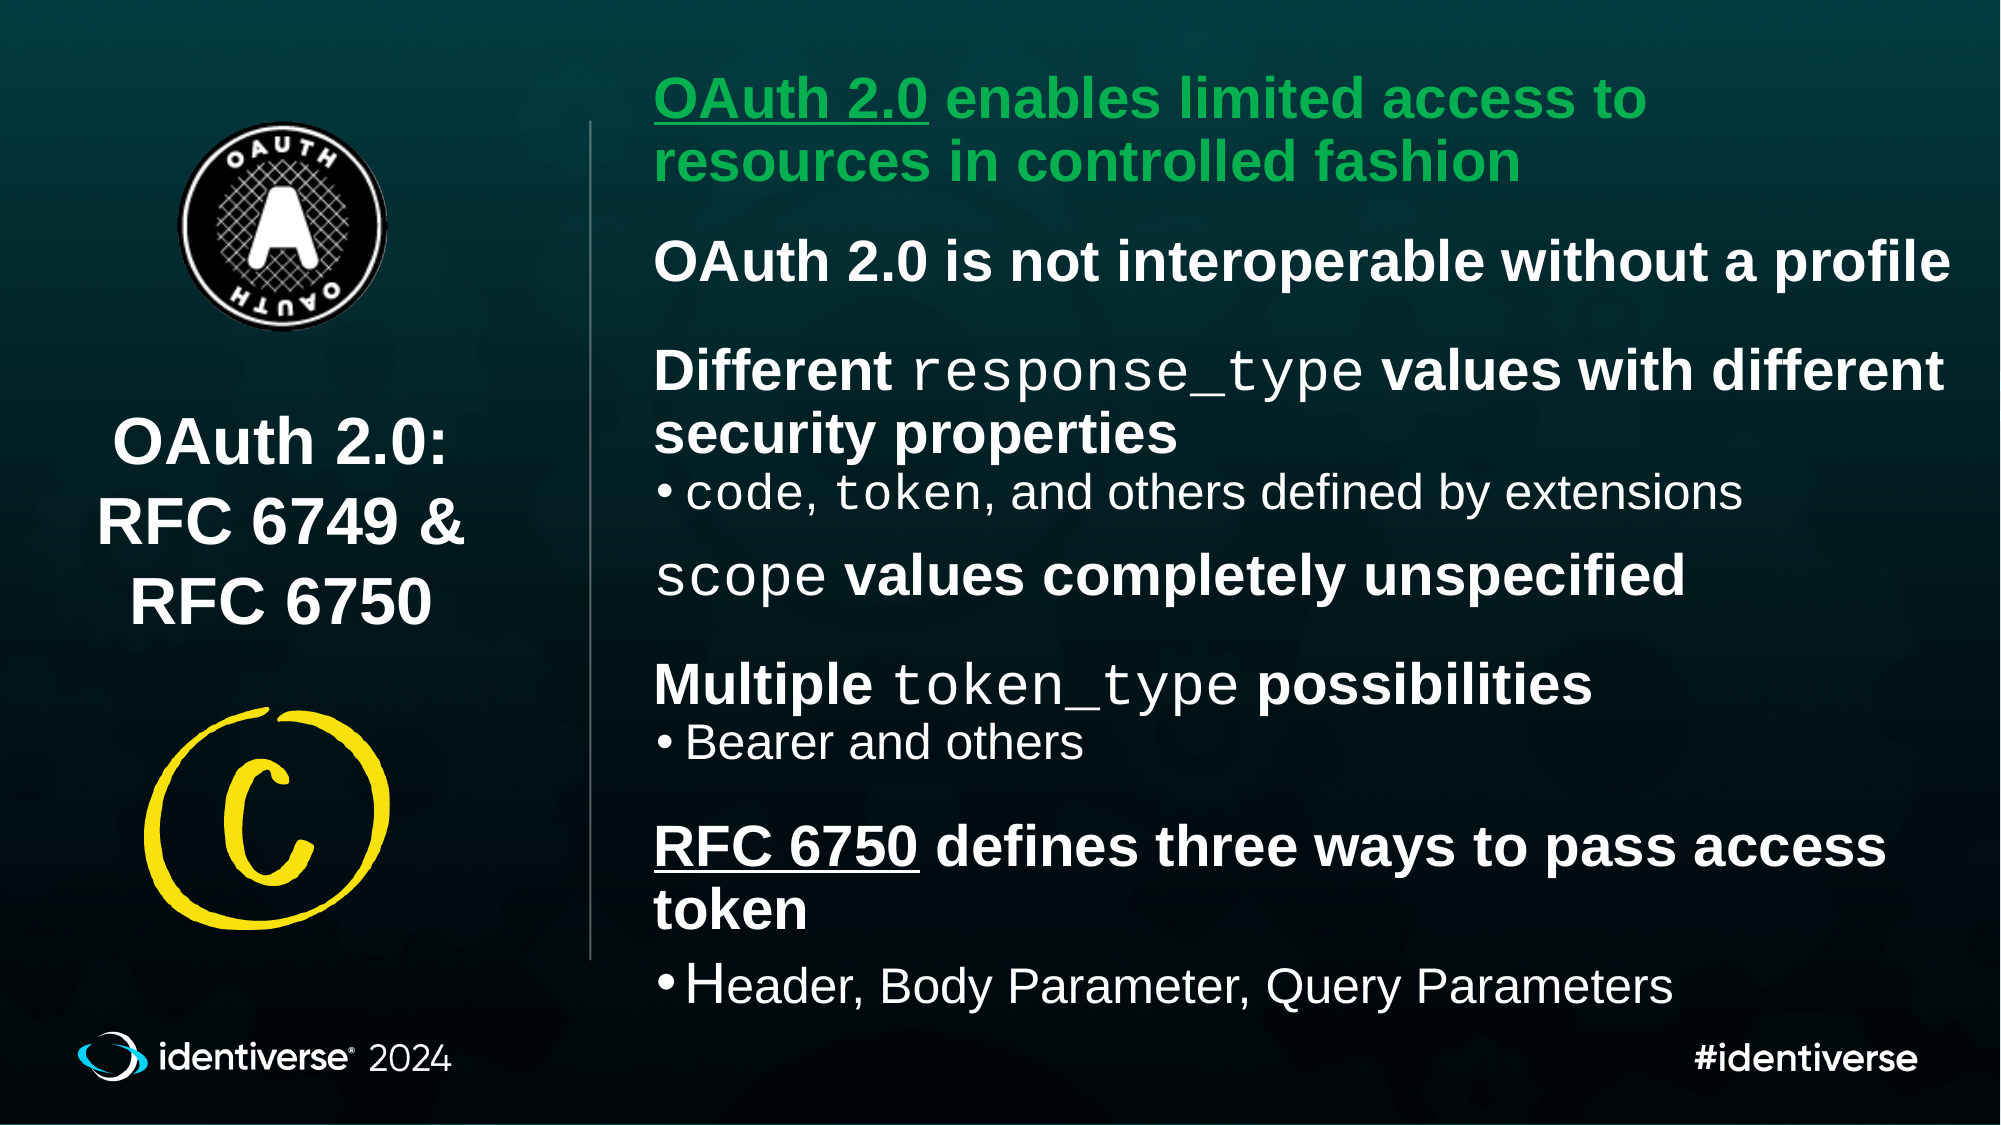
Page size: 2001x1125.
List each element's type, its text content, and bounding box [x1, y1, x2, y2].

text_box OAuth 2.0: RFC 6749 & RFC 6750 [78, 329, 500, 707]
list OAuth 2.0 enables limited access to resources in controlled fashion OAuth 2.0 is not interoperable without a profile Different response_type values with different security properties code, token, and others defined by extensions scope values completely unspecified Multiple token_type possibilities Bearer and others RFC 6750 defines three ways to pass access token Header, Body Parameter, Query Parameters [638, 60, 1975, 899]
picture [0, 0, 2001, 1125]
